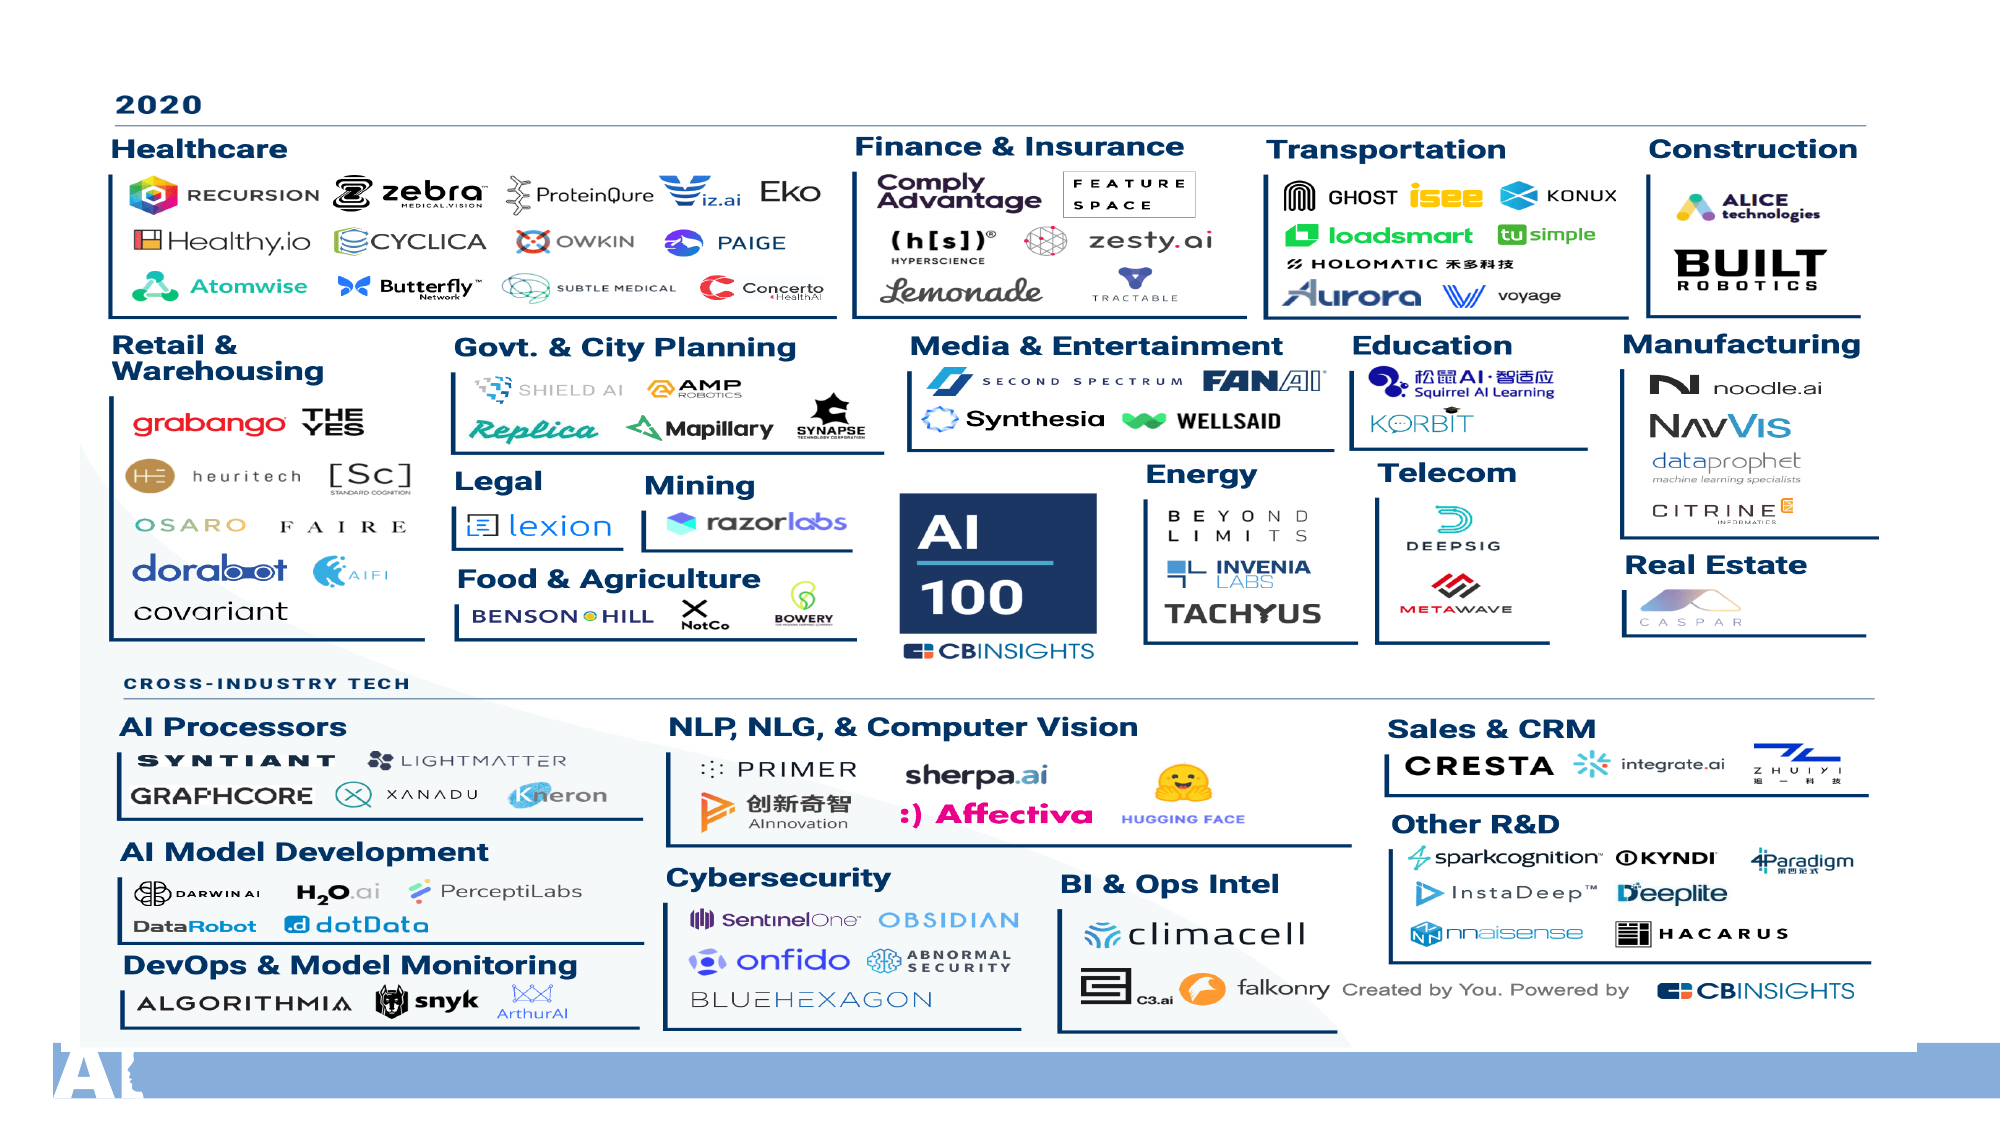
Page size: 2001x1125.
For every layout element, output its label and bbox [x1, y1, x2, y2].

picture [61, 61, 1917, 1052]
